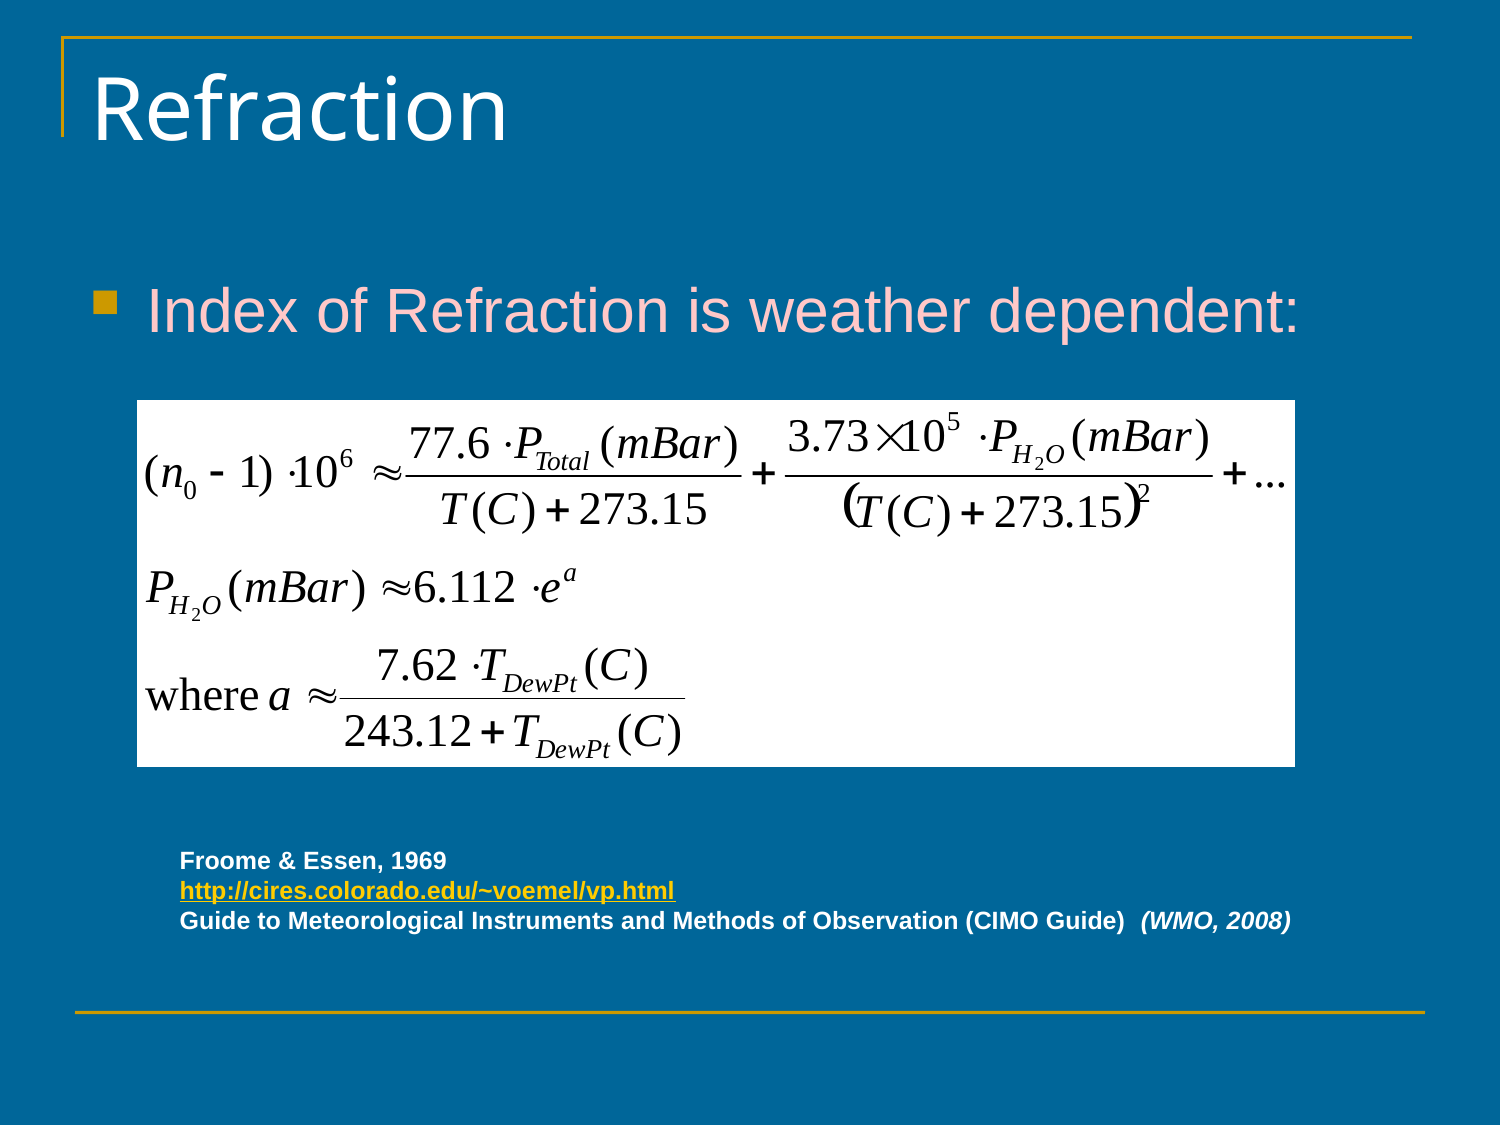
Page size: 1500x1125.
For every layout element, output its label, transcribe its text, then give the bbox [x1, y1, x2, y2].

list Index of Refraction is weather dependent: [74, 262, 1426, 1006]
title Refraction [74, 45, 1426, 233]
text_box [137, 399, 1296, 767]
text_box Froome & Essen, 1969 http://cires.colorado.edu/~voemel/vp.html Guide to Meteorological Instruments and Methods of Observation (CIMO Guide) (WMO, 2008) [164, 837, 1306, 943]
